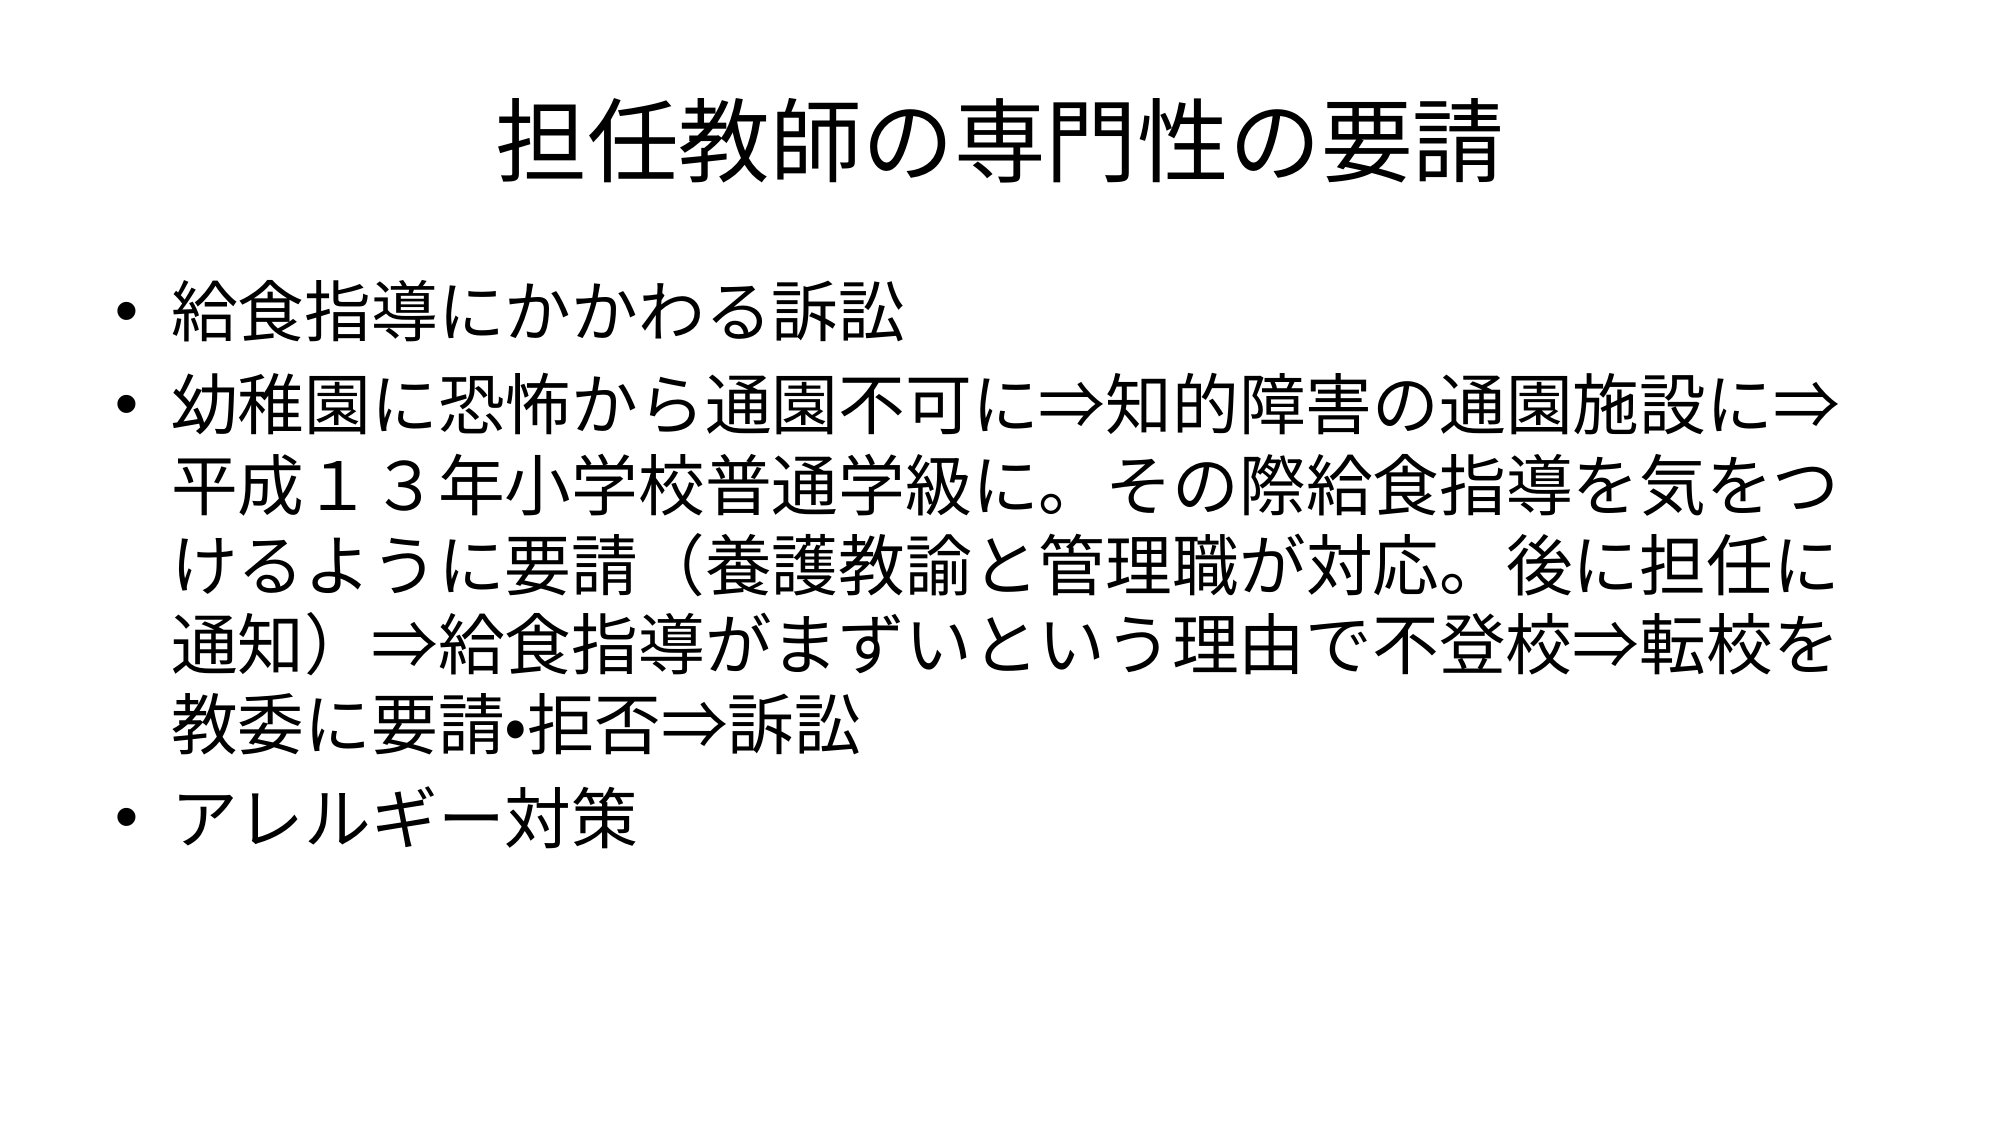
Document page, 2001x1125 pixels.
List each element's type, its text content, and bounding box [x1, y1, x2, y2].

list 給食指導にかかわる訴訟 幼稚園に恐怖から通園不可に⇒知的障害の通園施設に⇒平成１３年小学校普通学級に。その際給食指導を気をつけるように要請（養護教諭と管理職が対応。後に担任に通知）⇒給食指導がまずいという理由で不登校⇒転校を教委に要請・拒否⇒訴訟 アレルギー対策 [99, 262, 1900, 1005]
title 担任教師の専門性の要請 [99, 45, 1900, 233]
